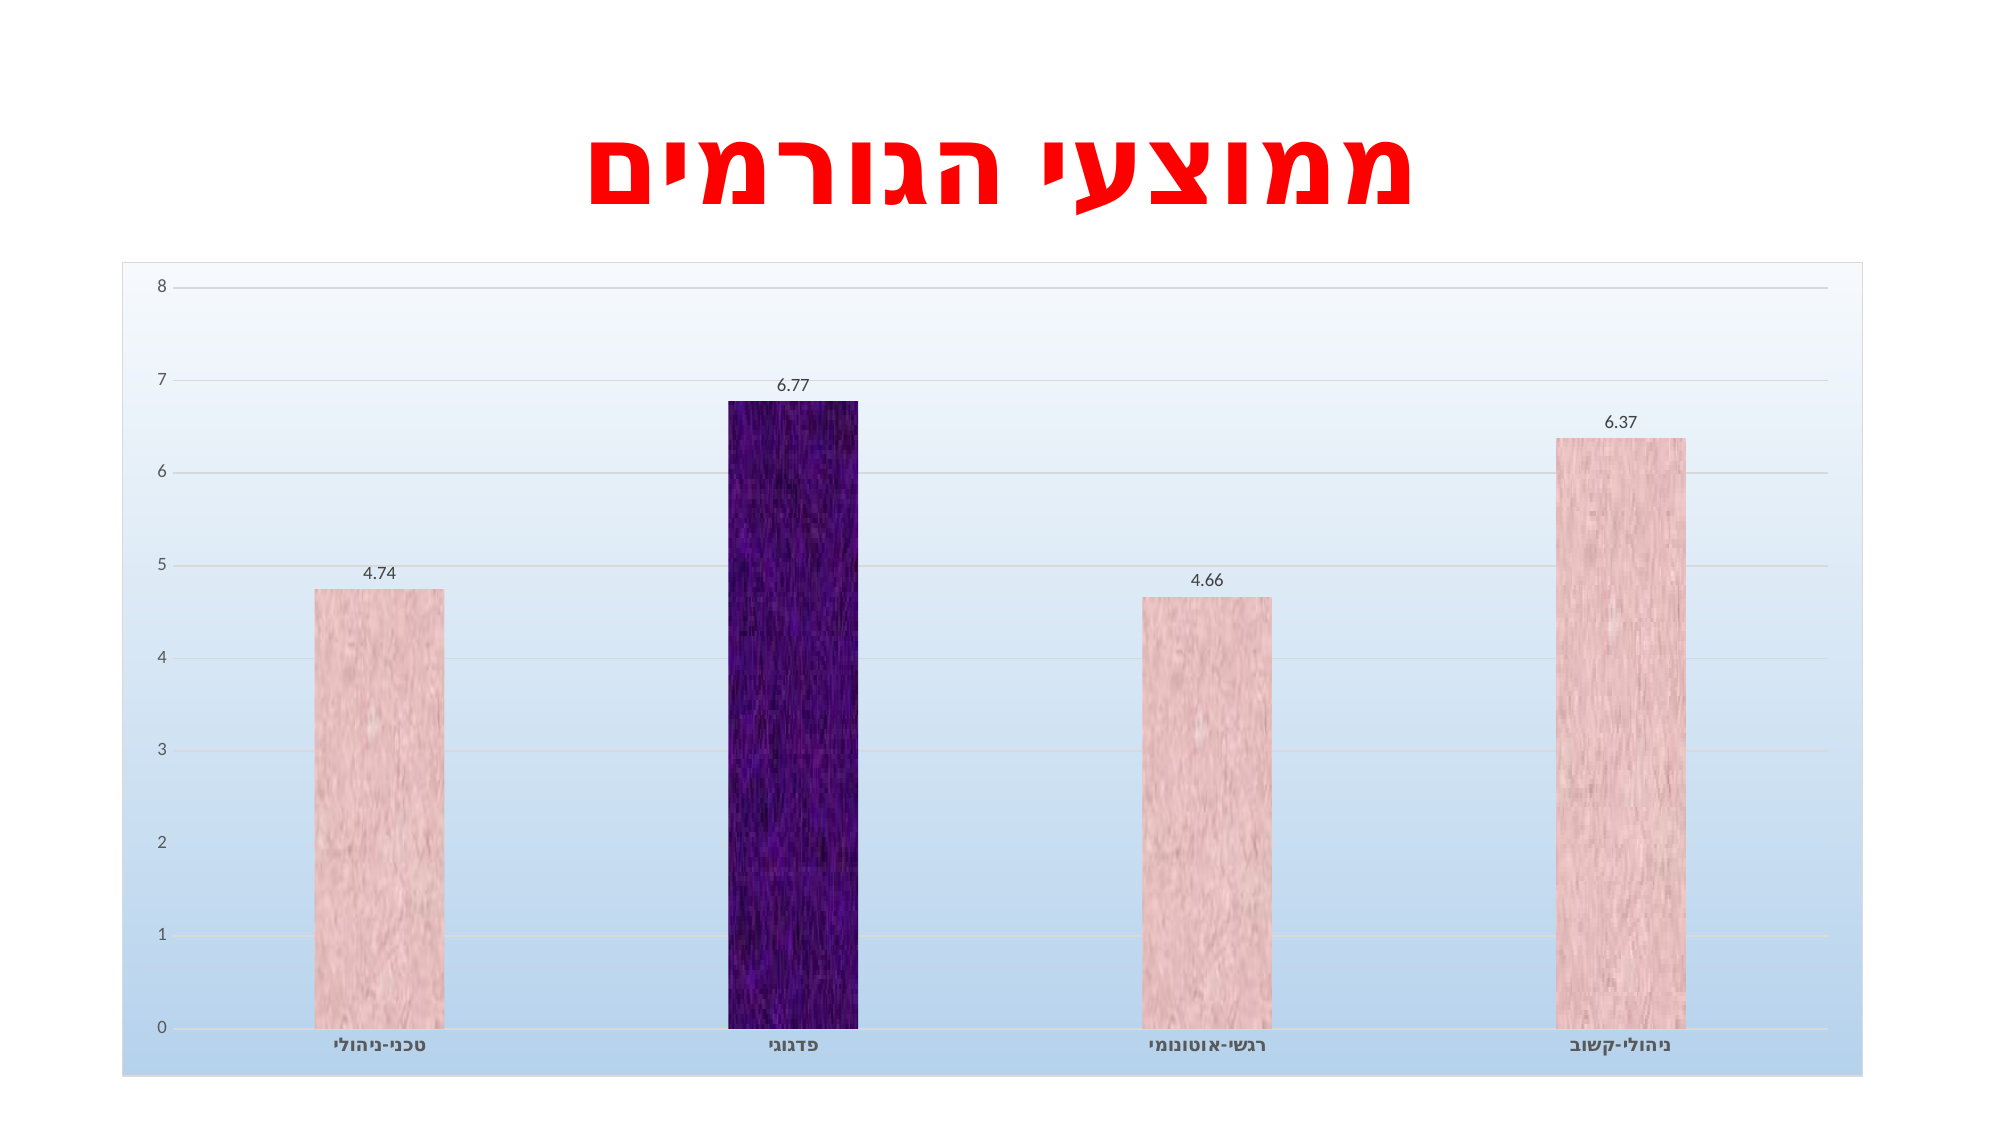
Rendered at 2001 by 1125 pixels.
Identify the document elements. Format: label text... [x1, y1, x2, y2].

chart [121, 261, 1864, 1077]
title ממוצעי הגורמים [138, 60, 1864, 261]
